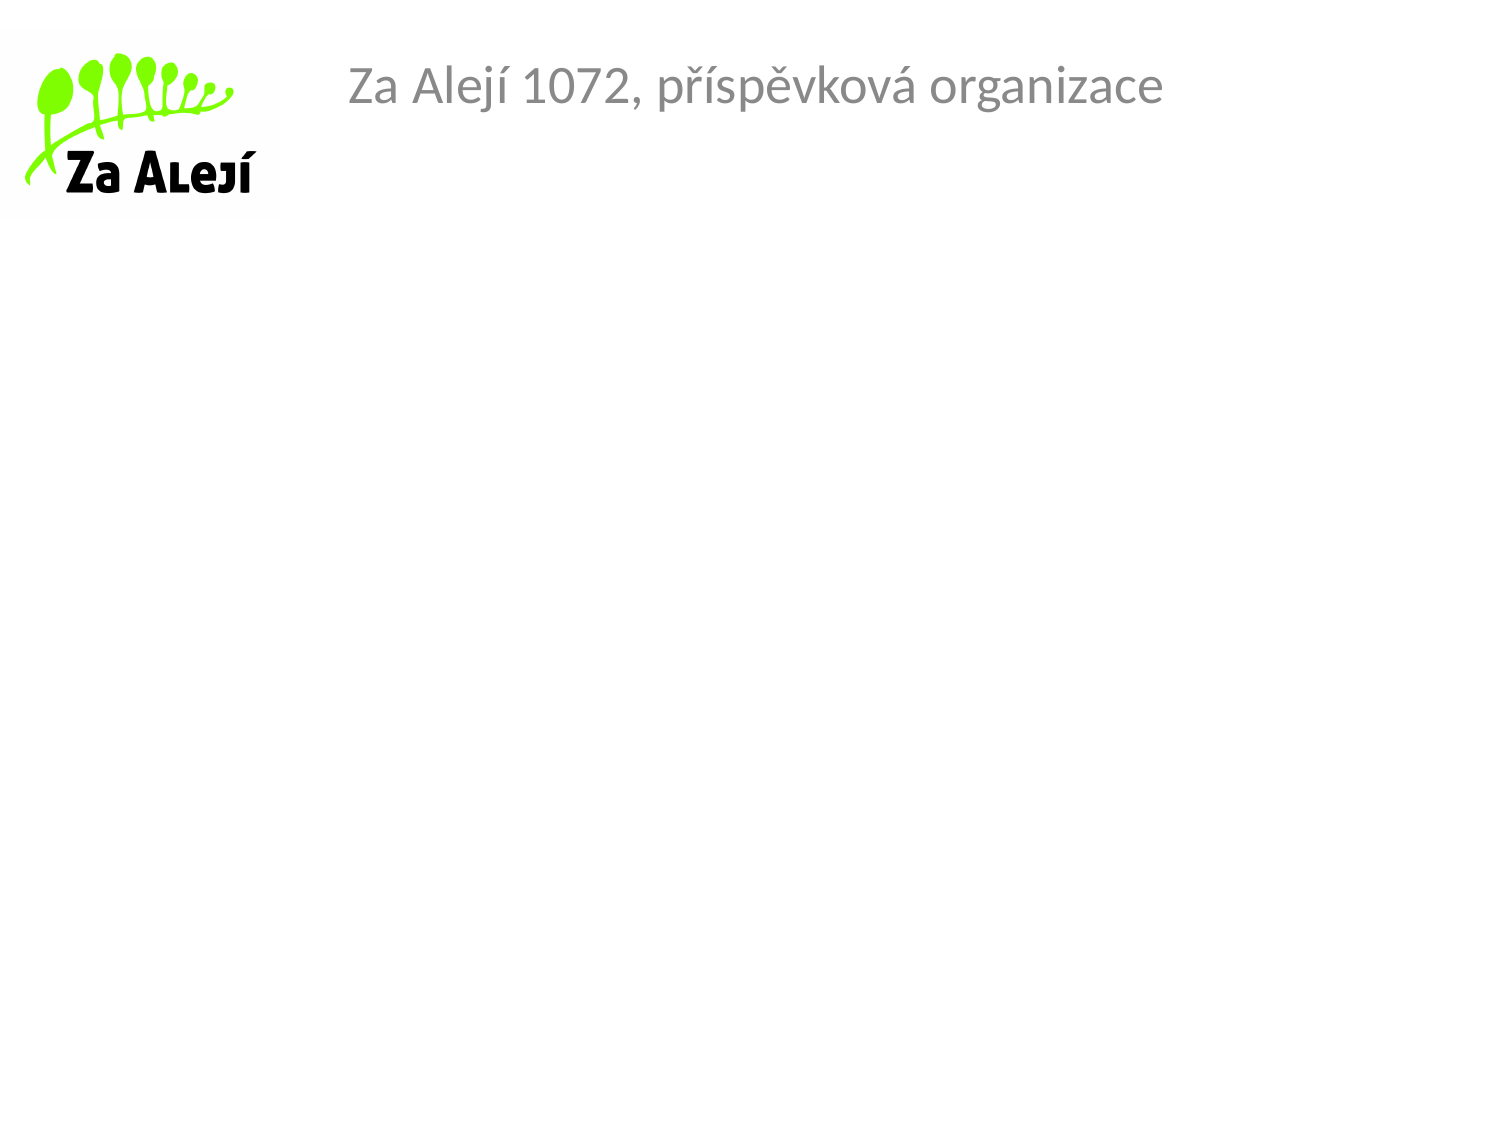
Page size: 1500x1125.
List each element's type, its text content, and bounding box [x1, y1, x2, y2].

picture [0, 30, 281, 220]
subtitle Za Alejí 1072, příspěvková organizace [53, 54, 1388, 1047]
